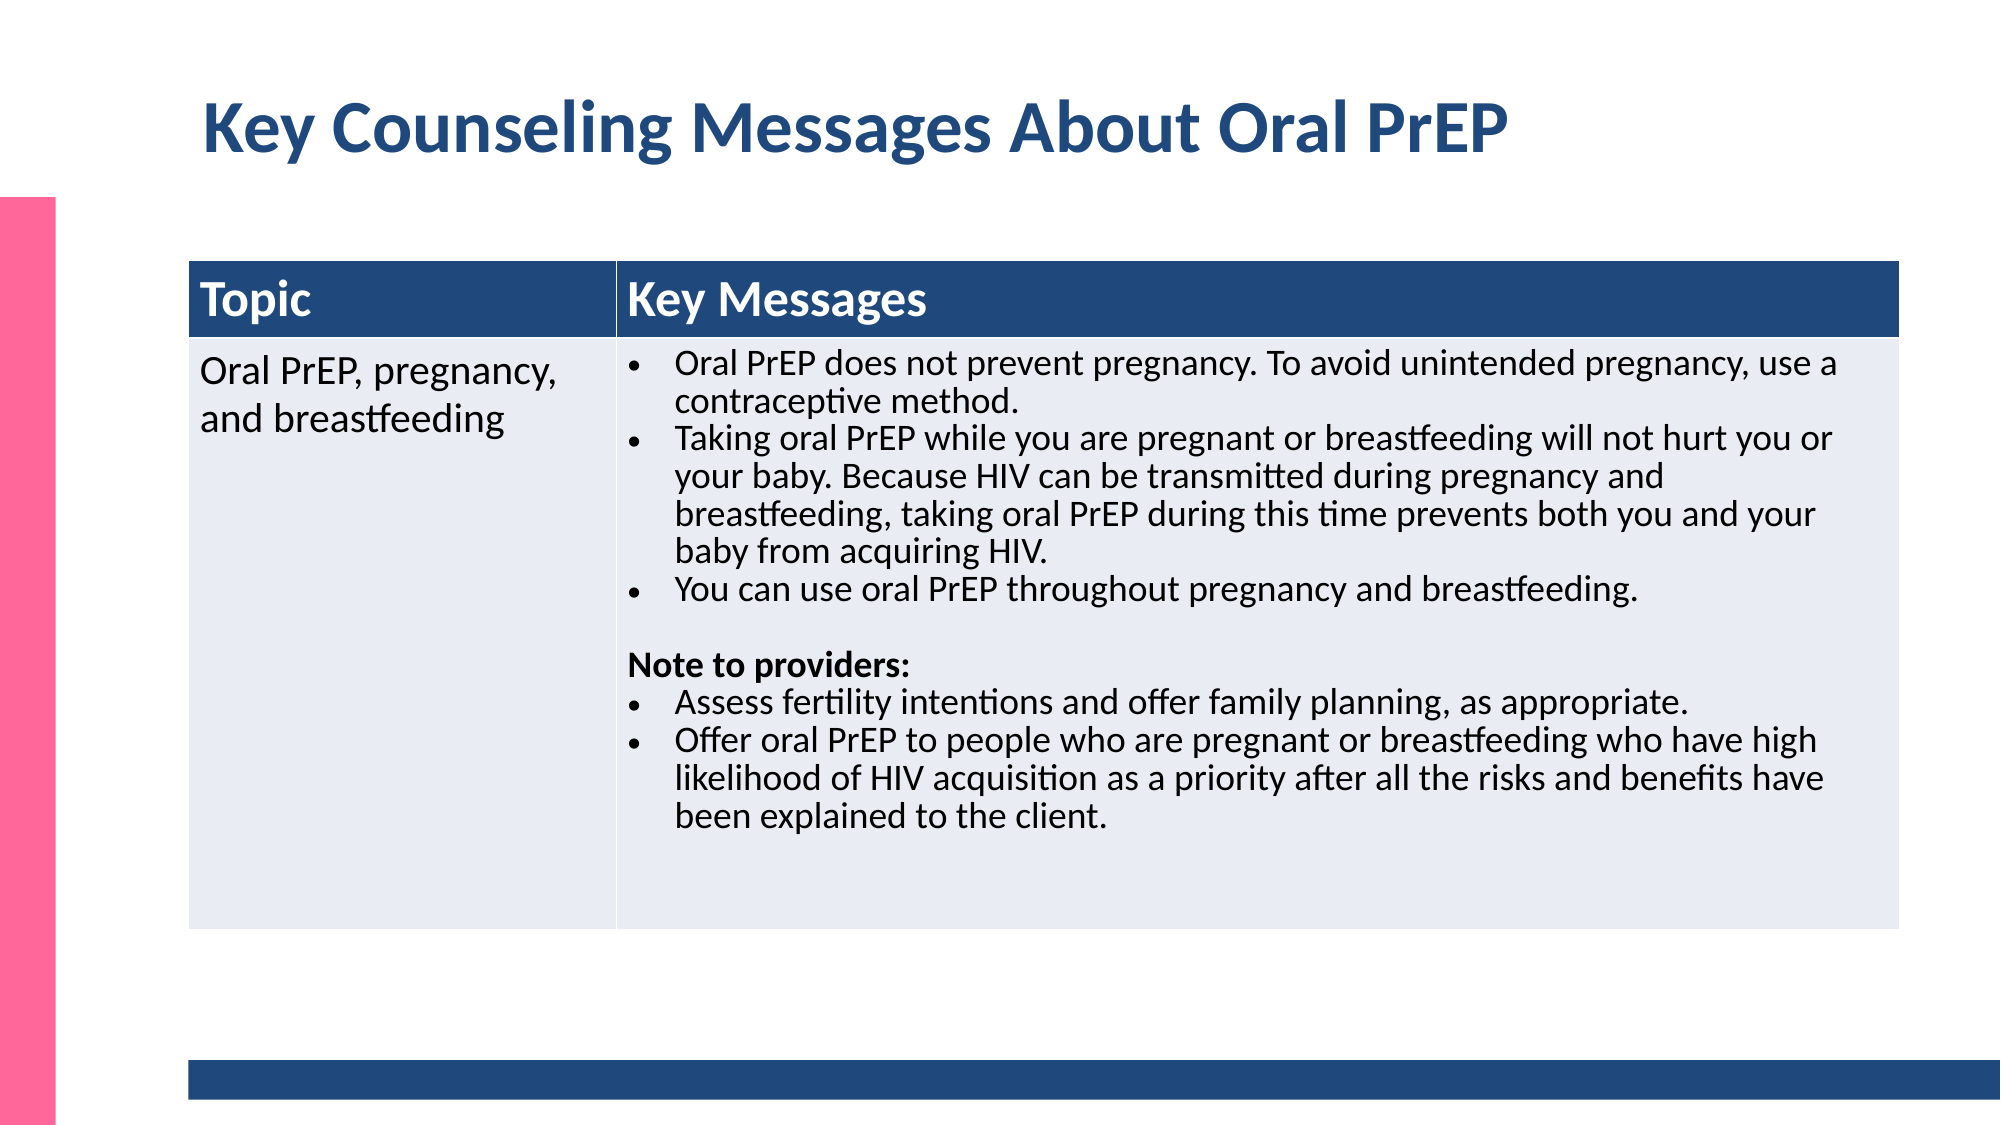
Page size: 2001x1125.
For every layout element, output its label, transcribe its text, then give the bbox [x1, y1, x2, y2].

table_header Key Messages [617, 261, 1899, 337]
table_header Topic [189, 261, 616, 337]
table_cell Oral PrEP, pregnancy, and breastfeeding [189, 339, 616, 929]
title Key Counseling Messages About Oral PrEP [188, 52, 1900, 193]
table_cell Oral PrEP does not prevent pregnancy. To avoid unintended pregnancy, use a contraceptive method. Taking oral PrEP while you are pregnant or breastfeeding will not hurt you or your baby. Because HIV can be transmitted during pregnancy and breastfeeding, taking oral PrEP during this time prevents both you and your baby from acquiring HIV. You can use oral PrEP throughout pregnancy and breastfeeding. Note to providers: Assess fertility intentions and offer family planning, as appropriate. Offer oral PrEP to people who are pregnant or breastfeeding who have high likelihood of HIV acquisition as a priority after all the risks and benefits have been explained to the client. [617, 339, 1899, 929]
